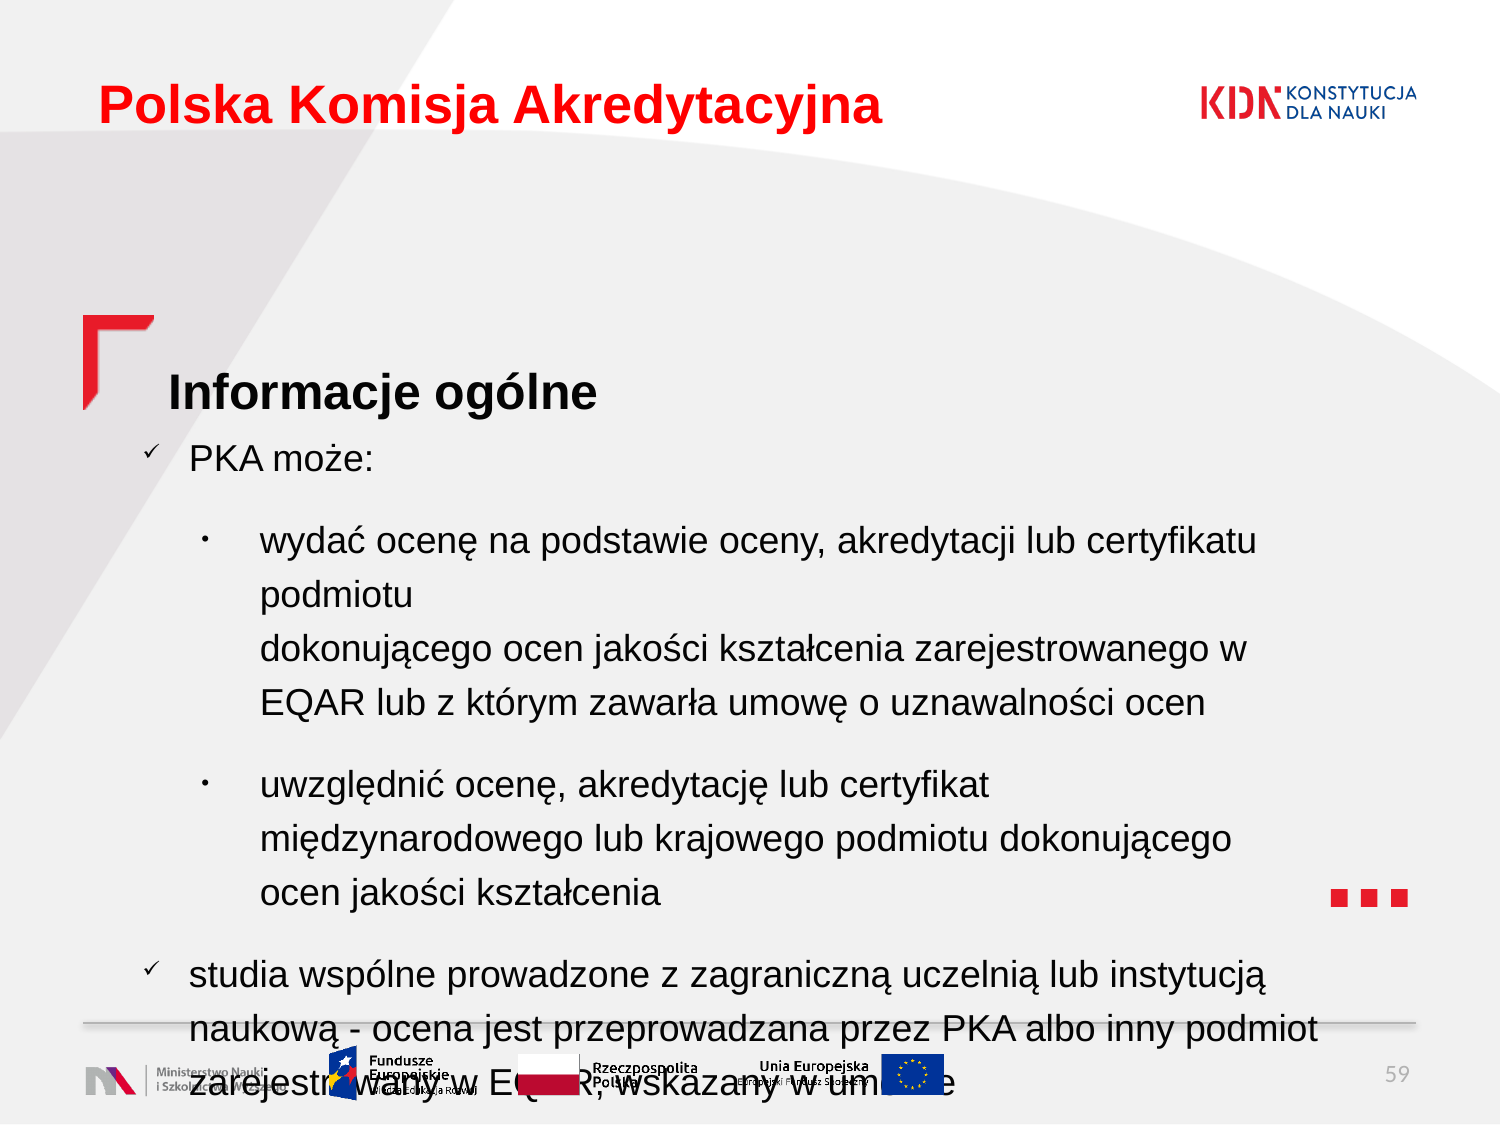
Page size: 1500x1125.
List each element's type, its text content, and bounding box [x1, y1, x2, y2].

list PKA może: wydać ocenę na podstawie oceny, akredytacji lub certyfikatu podmiotu dokonującego ocen jakości kształcenia zarejestrowanego w EQAR lub z którym zawarła umowę o uznawalności ocen uwzględnić ocenę, akredytację lub certyfikat międzynarodowego lub krajowego podmiotu dokonującego ocen jakości kształcenia studia wspólne prowadzone z zagraniczną uczelnią lub instytucją naukową - ocena jest przeprowadzana przez PKA albo inny podmiot zarejestrowany w EQAR, wskazany w umowie [127, 417, 1334, 966]
list Informacje ogólne [153, 339, 1259, 408]
title Polska Komisja Akredytacyjna [83, 74, 1170, 143]
slide_number 59 [1074, 1042, 1425, 1103]
picture [0, 0, 1500, 1125]
